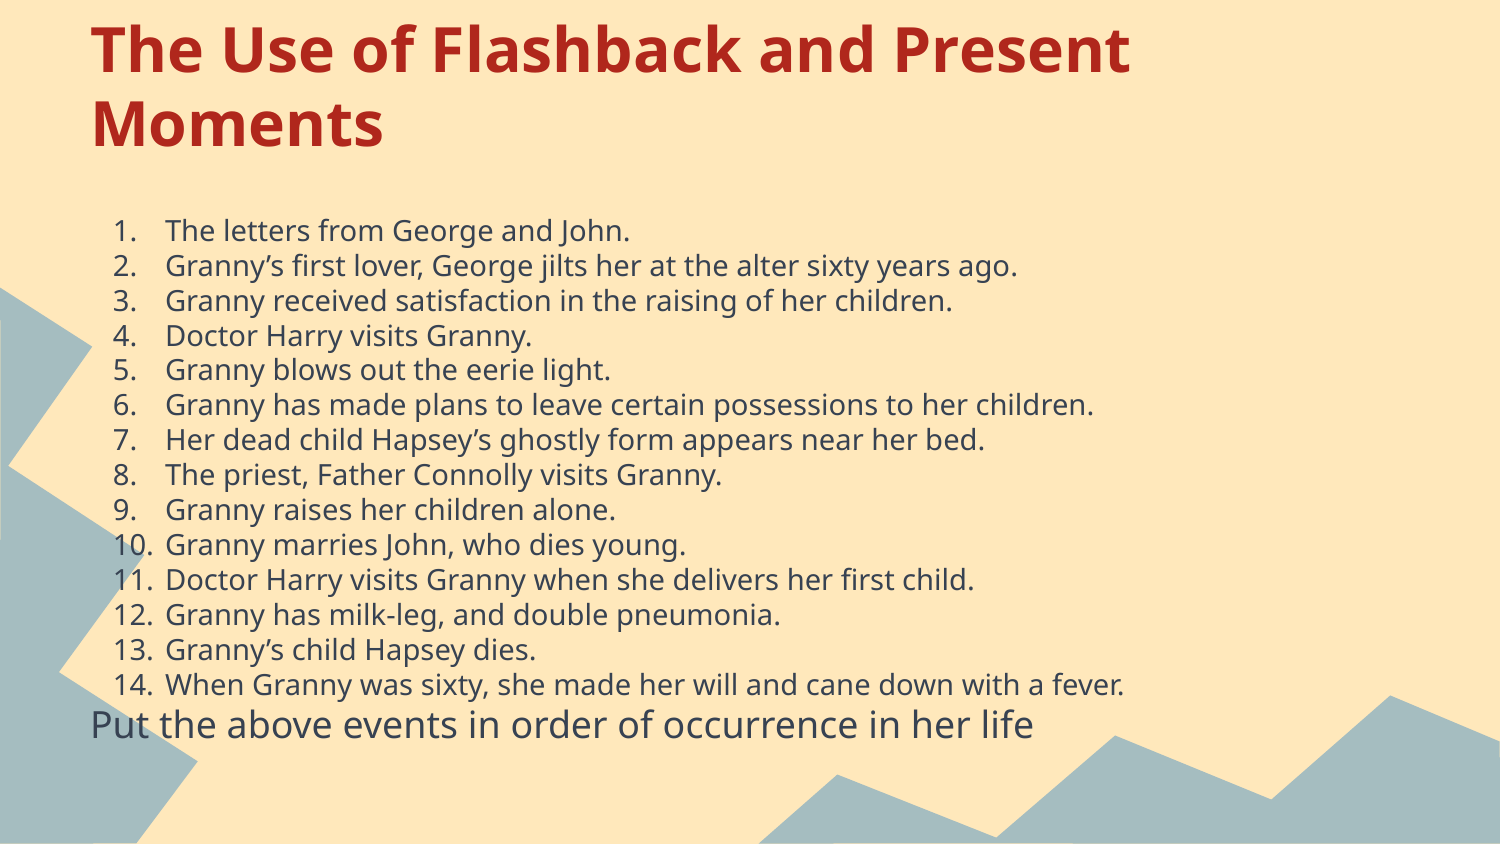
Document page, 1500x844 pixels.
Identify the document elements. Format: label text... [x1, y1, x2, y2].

title The Use of Flashback and Present Moments [75, 33, 1425, 175]
list The letters from George and John. Granny’s first lover, George jilts her at the alter sixty years ago. Granny received satisfaction in the raising of her children. Doctor Harry visits Granny. Granny blows out the eerie light. Granny has made plans to leave certain possessions to her children. Her dead child Hapsey’s ghostly form appears near her bed. The priest, Father Connolly visits Granny. Granny raises her children alone. Granny marries John, who dies young. Doctor Harry visits Granny when she delivers her first child. Granny has milk-leg, and double pneumonia. Granny’s child Hapsey dies. When Granny was sixty, she made her will and cane down with a fever. Put the above events in order of occurrence in her life [75, 196, 1425, 808]
